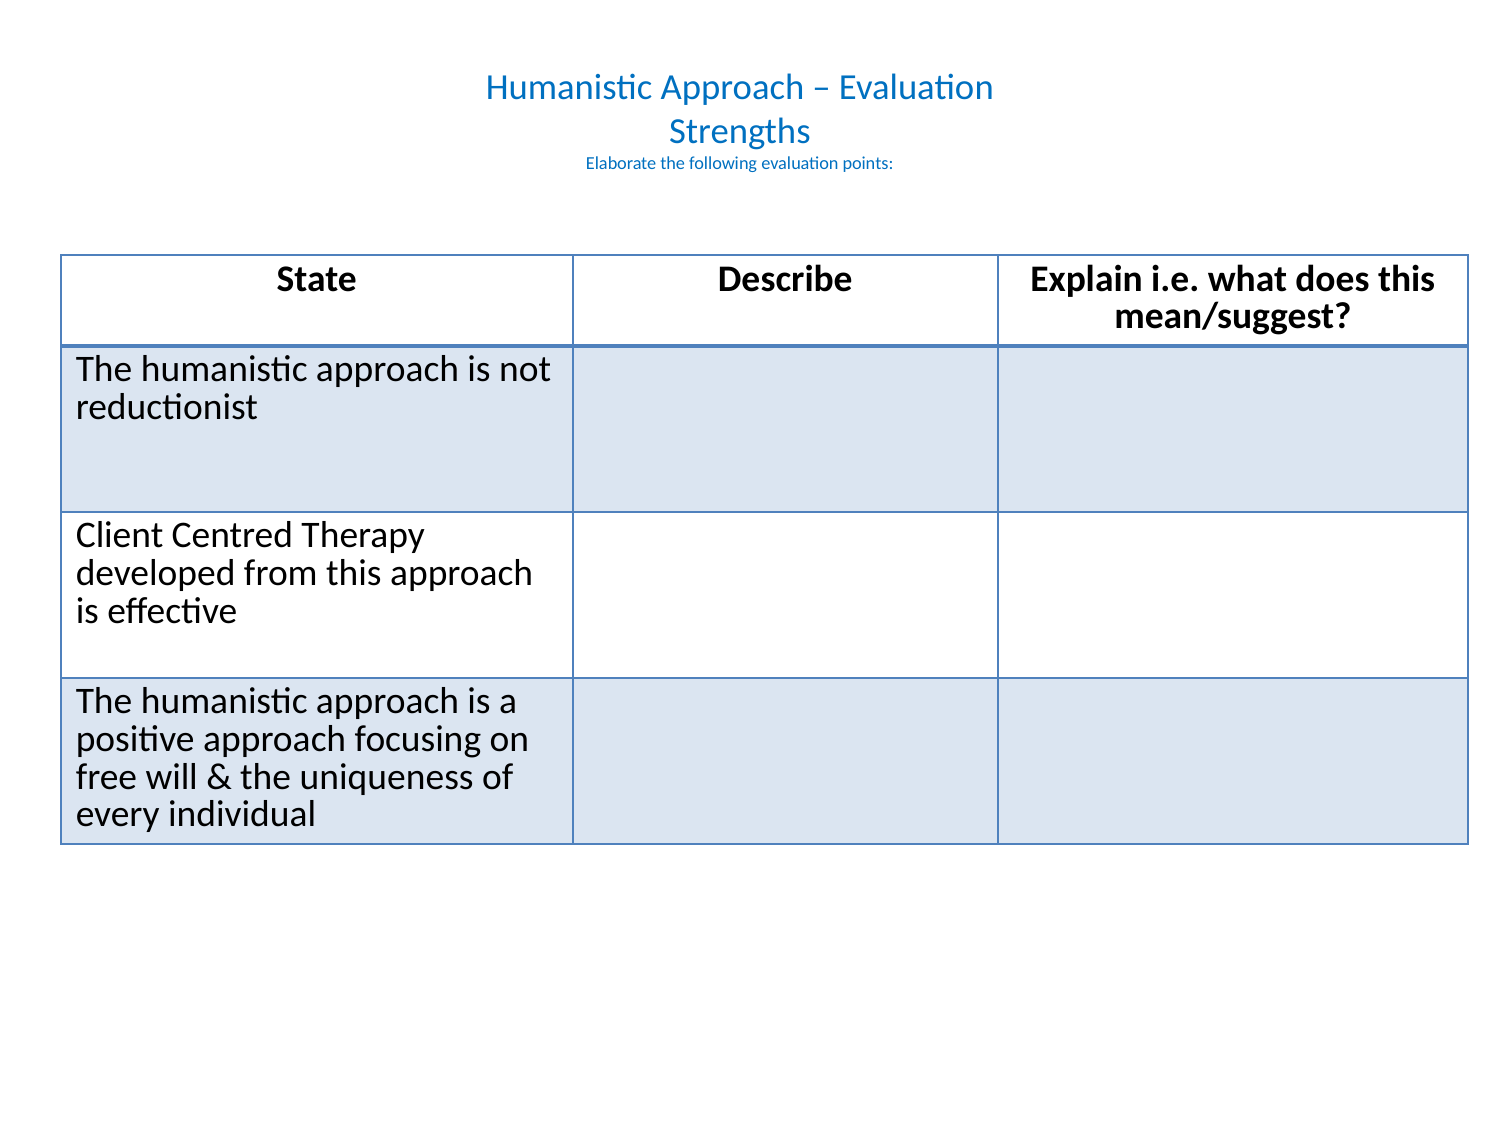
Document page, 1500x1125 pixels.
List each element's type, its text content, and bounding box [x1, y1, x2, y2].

table_cell [999, 679, 1467, 843]
table_cell [574, 513, 997, 677]
table_header Explain i.e. what does this mean/suggest? [999, 256, 1467, 344]
table_cell [574, 679, 997, 843]
table_cell [999, 348, 1467, 511]
table_cell [574, 348, 997, 511]
table_header Describe [574, 256, 997, 344]
table_cell Client Centred Therapy developed from this approach is effective [62, 513, 572, 677]
table_cell The humanistic approach is not reductionist [62, 348, 572, 511]
title Humanistic Approach – Evaluation Strengths Elaborate the following evaluation points: [64, 54, 1415, 183]
table_cell The humanistic approach is a positive approach focusing on free will & the uniqueness of every individual [62, 679, 572, 843]
table_cell [999, 513, 1467, 677]
table_header State [62, 256, 572, 344]
